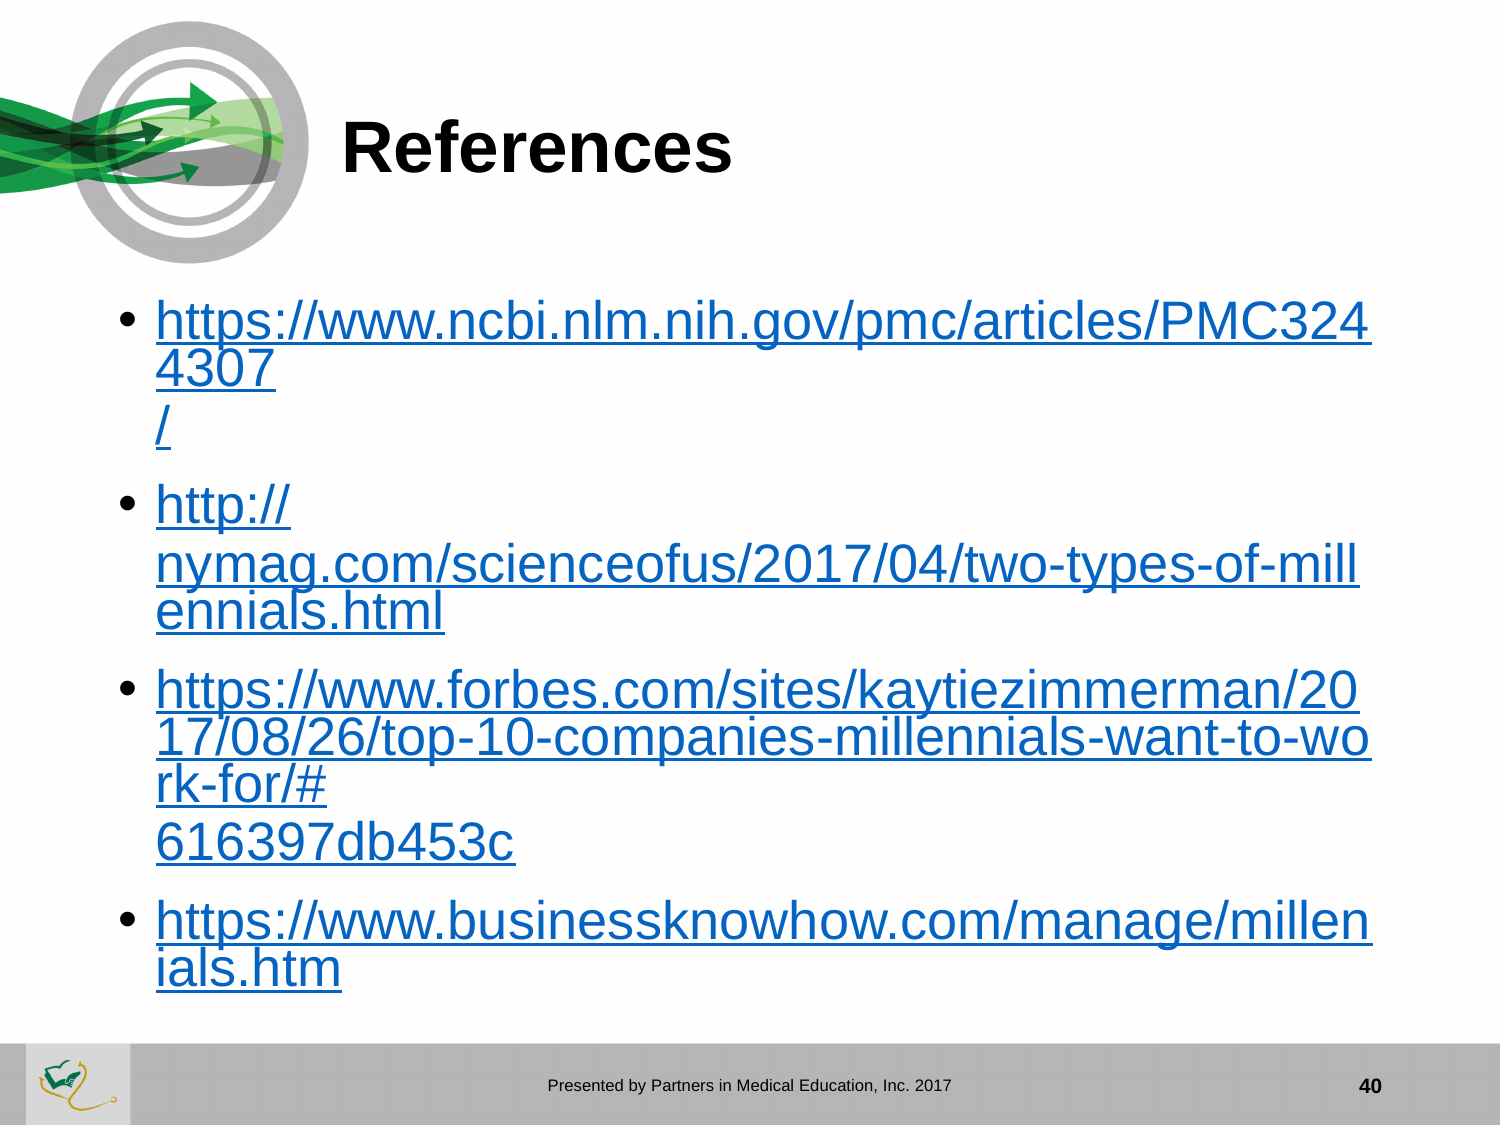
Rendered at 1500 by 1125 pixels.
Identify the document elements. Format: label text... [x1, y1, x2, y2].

slide_number 40 [1059, 1055, 1397, 1116]
picture [0, 0, 1500, 1125]
title References [326, 40, 1397, 258]
list https://www.ncbi.nlm.nih.gov/pmc/articles/PMC3244307/ http://nymag.com/scienceofus/2017/04/two-types-of-millennials.html https://www.forbes.com/sites/kaytiezimmerman/2017/08/26/top-10-companies-millennials-want-to-work-for/#616397db453c https://www.businessknowhow.com/manage/millenials.htm [103, 285, 1397, 1014]
footer Presented by Partners in Medical Education, Inc. 2017 [496, 1055, 1004, 1116]
